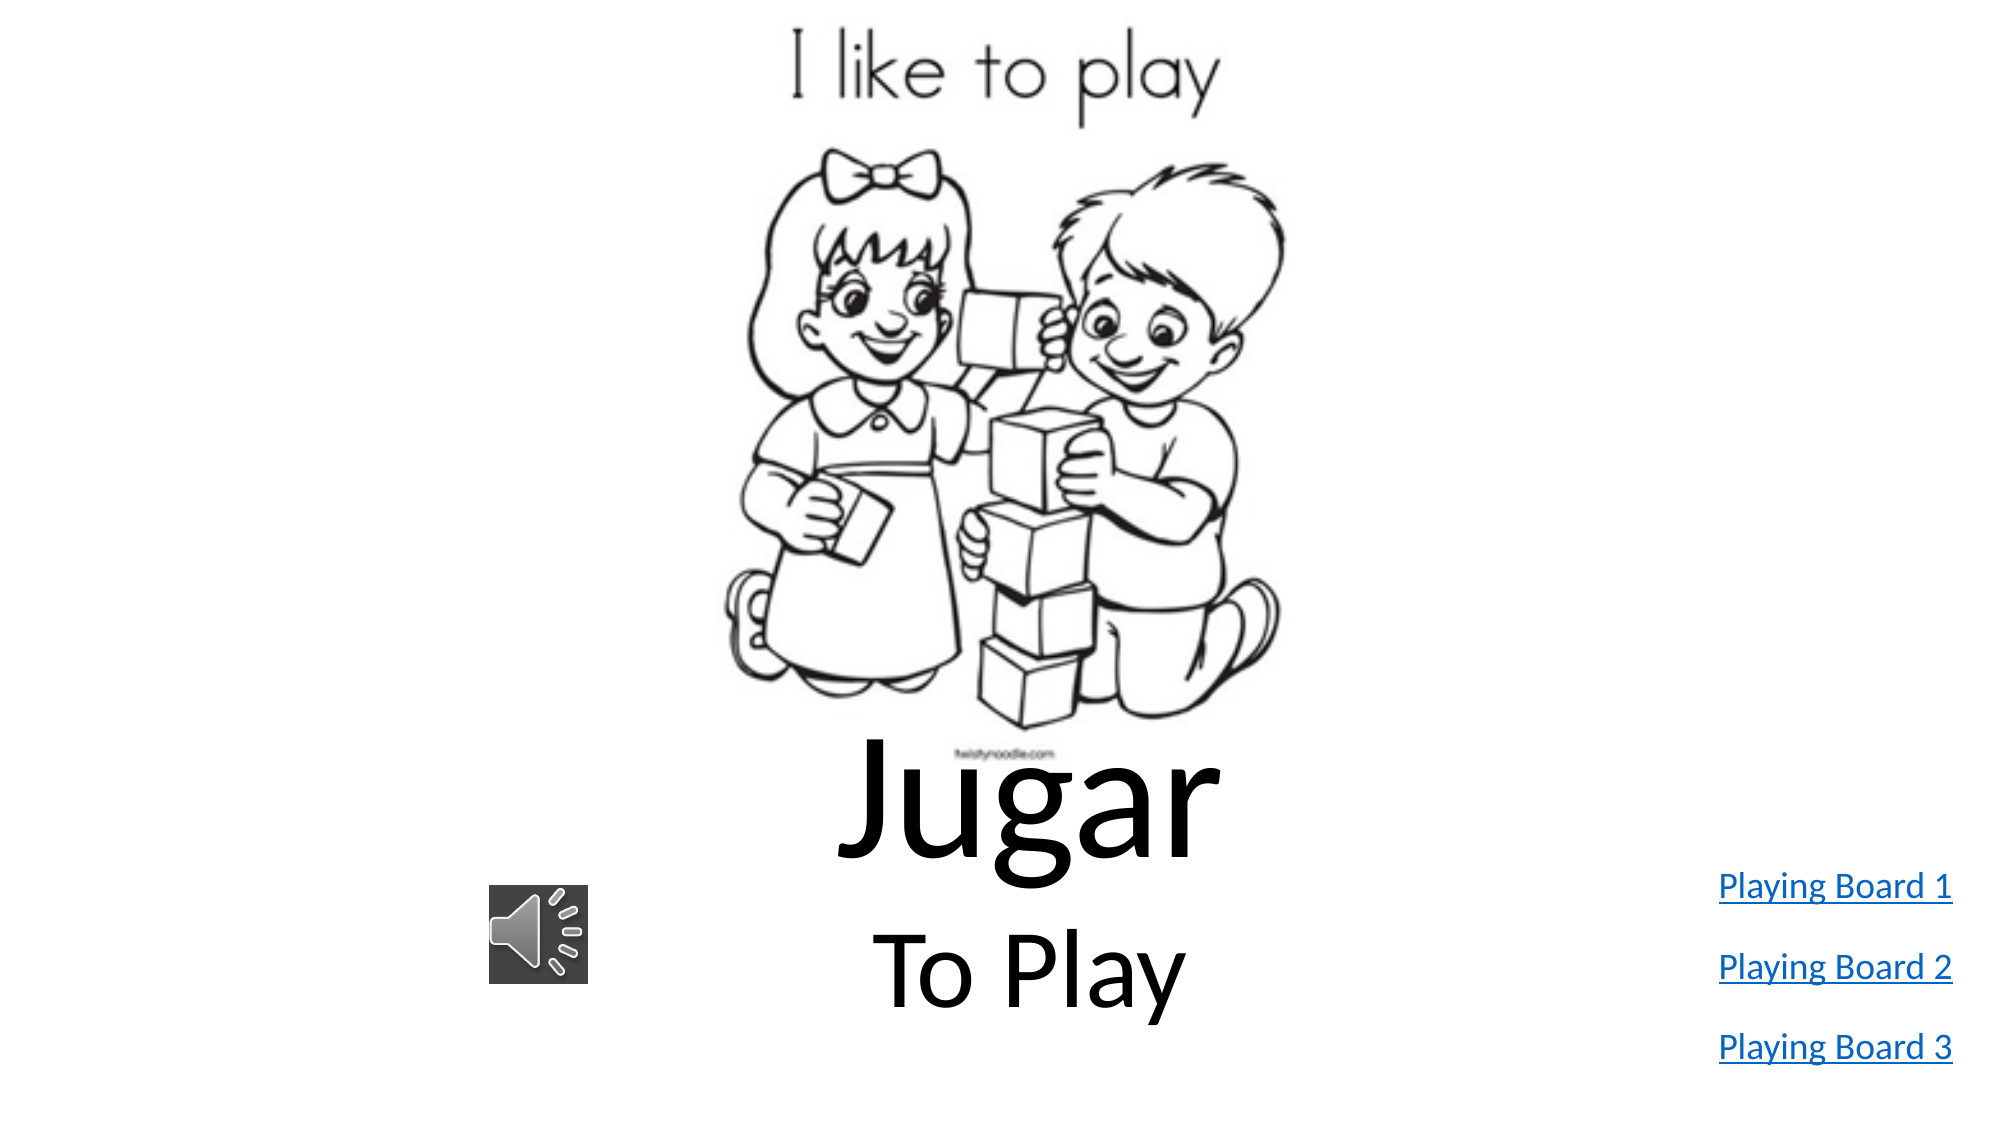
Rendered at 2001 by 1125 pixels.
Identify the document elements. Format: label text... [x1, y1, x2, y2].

text_box Playing Board 1 [1703, 854, 1969, 914]
text_box Playing Board 3 [1703, 1014, 1969, 1075]
picture [707, 0, 1305, 771]
text_box Playing Board 2 [1703, 934, 1969, 995]
picture [488, 884, 589, 985]
text_box Jugar To Play [820, 771, 1240, 1037]
